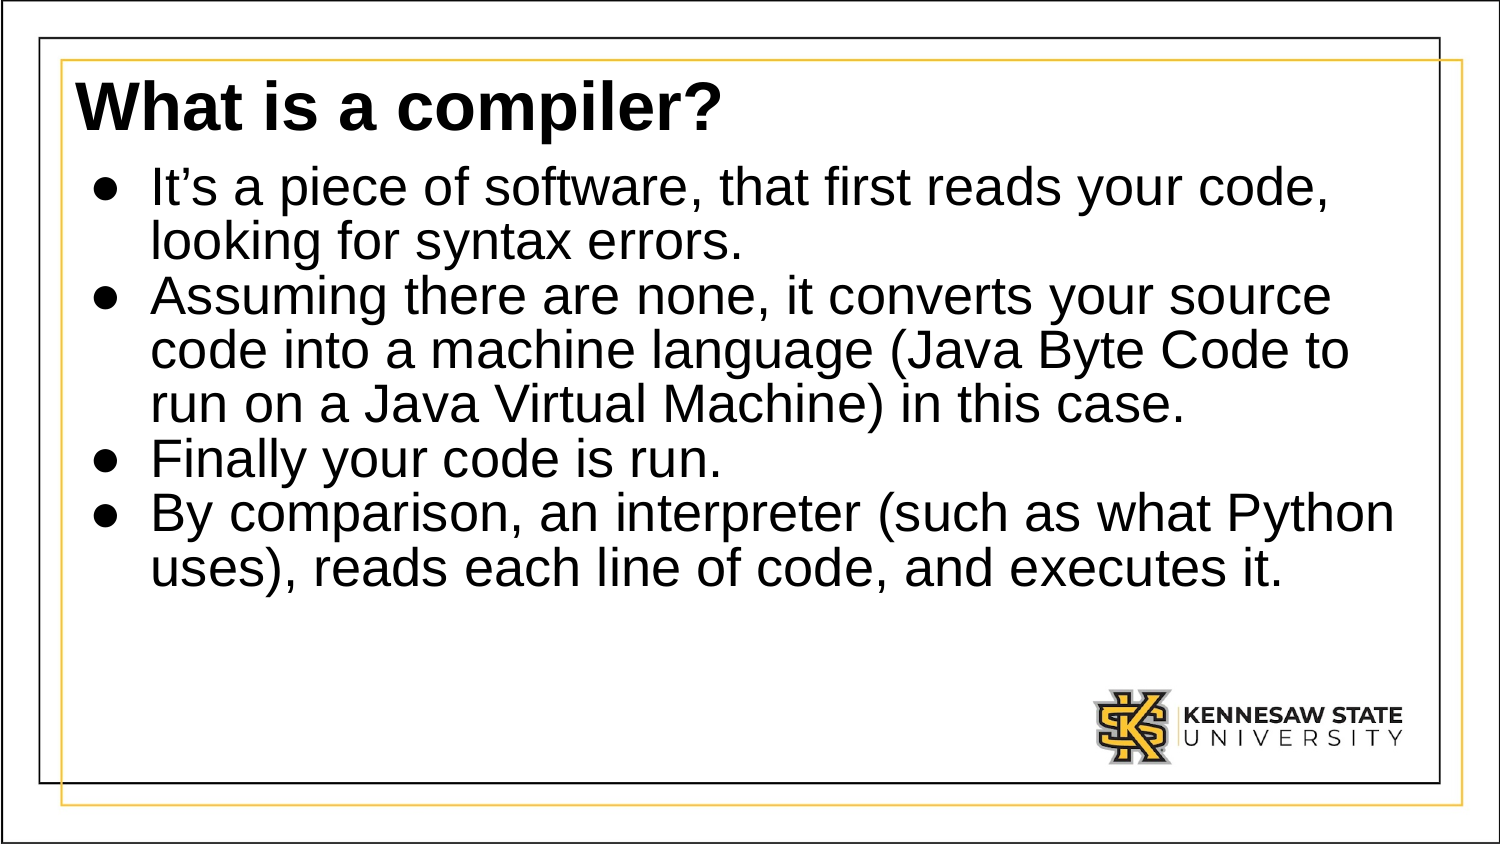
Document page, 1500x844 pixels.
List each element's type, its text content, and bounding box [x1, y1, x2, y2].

title What is a compiler? [60, 62, 1442, 154]
picture [0, 0, 1500, 844]
list It’s a piece of software, that first reads your code, looking for syntax errors. Assuming there are none, it converts your source code into a machine language (Java Byte Code to run on a Java Virtual Machine) in this case. Finally your code is run. By comparison, an interpreter (such as what Python uses), reads each line of code, and executes it. [60, 154, 1442, 772]
